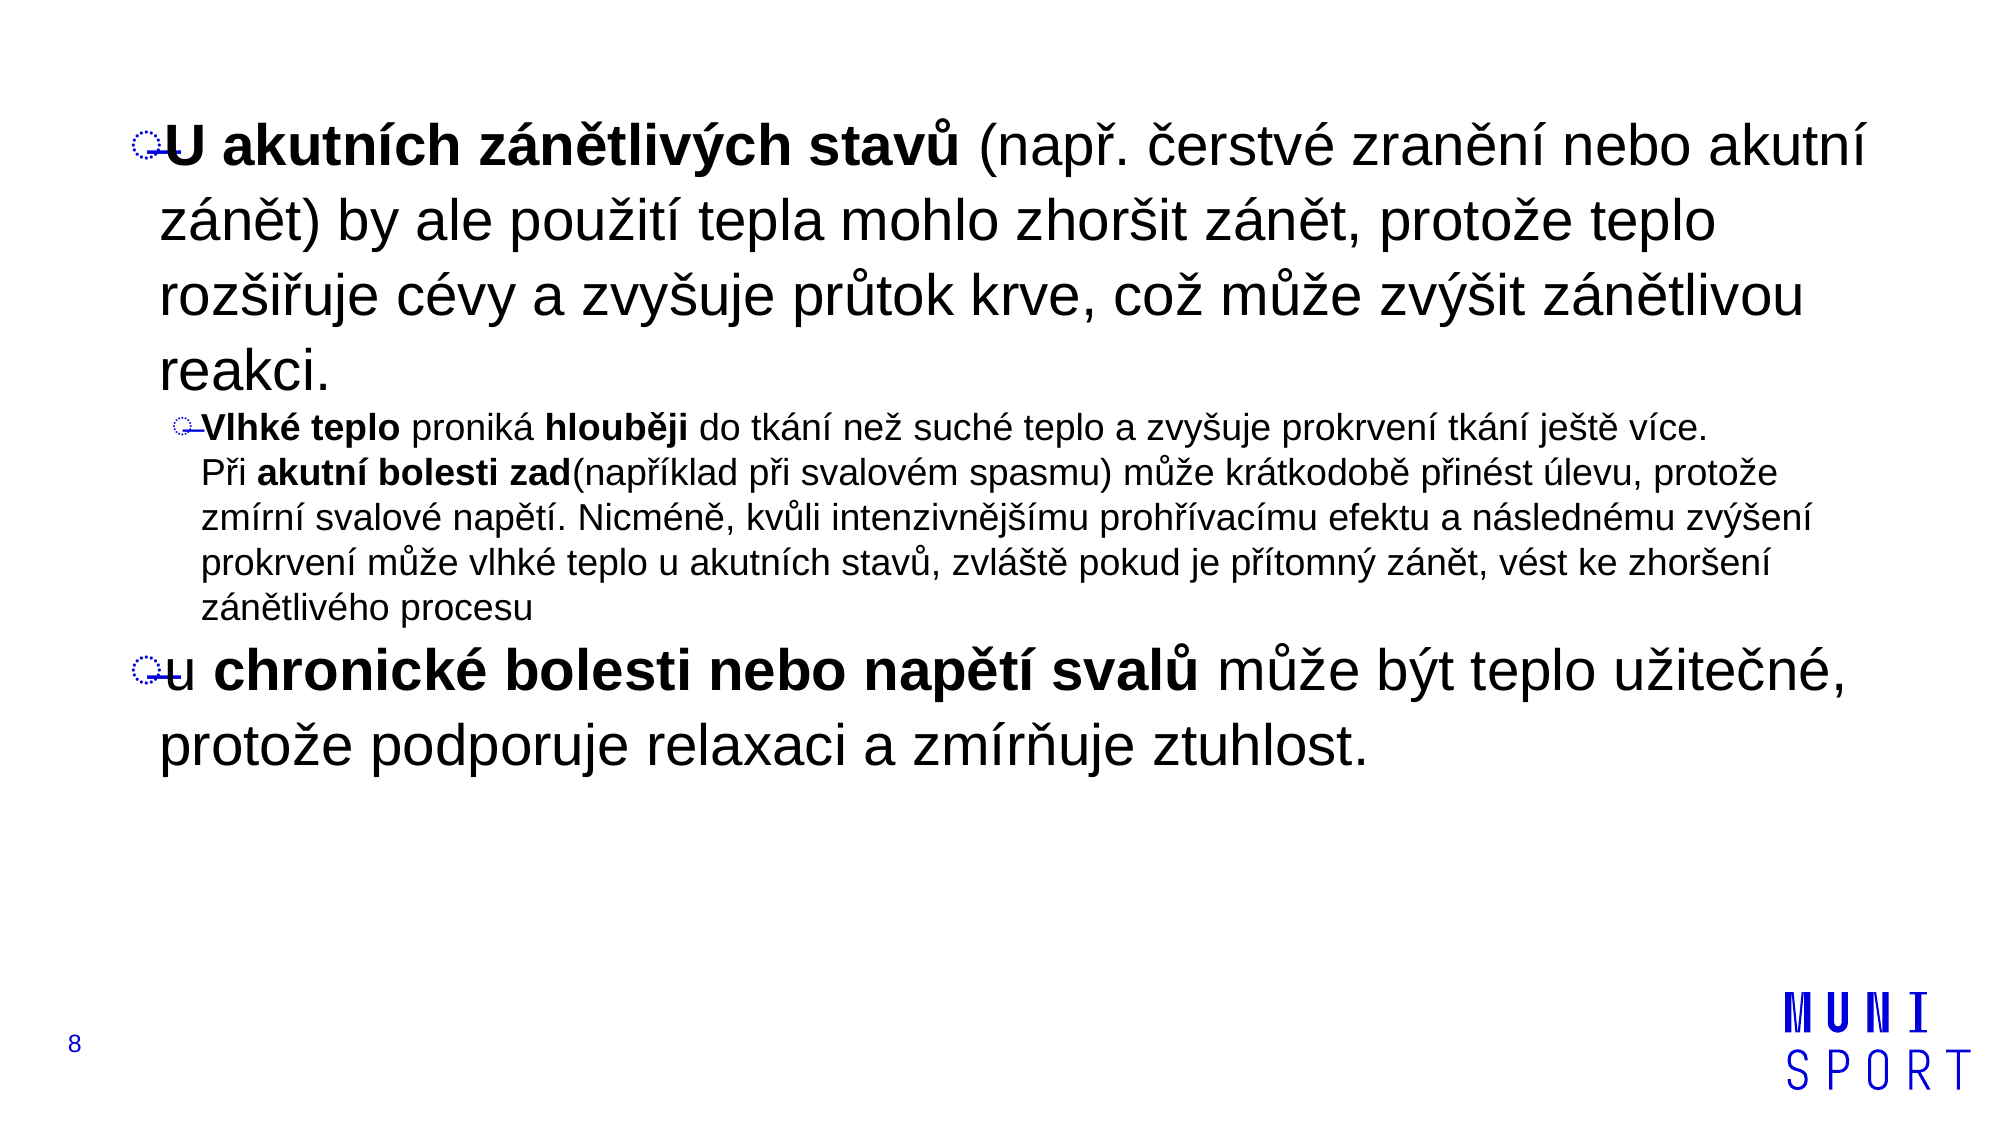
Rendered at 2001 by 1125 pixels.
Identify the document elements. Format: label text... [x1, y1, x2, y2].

slide_number 8 [67, 1021, 110, 1063]
list U akutních zánětlivých stavů (např. čerstvé zranění nebo akutní zánět) by ale použití tepla mohlo zhoršit zánět, protože teplo rozšiřuje cévy a zvyšuje průtok krve, což může zvýšit zánětlivou reakci. Vlhké teplo proniká hlouběji do tkání než suché teplo a zvyšuje prokrvení tkání ještě více. Při akutní bolesti zad(například při svalovém spasmu) může krátkodobě přinést úlevu, protože zmírní svalové napětí. Nicméně, kvůli intenzivnějšímu prohřívacímu efektu a následnému zvýšení prokrvení může vlhké teplo u akutních stavů, zvláště pokud je přítomný zánět, vést ke zhoršení zánětlivého procesu u chronické bolesti nebo napětí svalů může být teplo užitečné, protože podporuje relaxaci a zmírňuje ztuhlost. [118, 102, 1883, 957]
